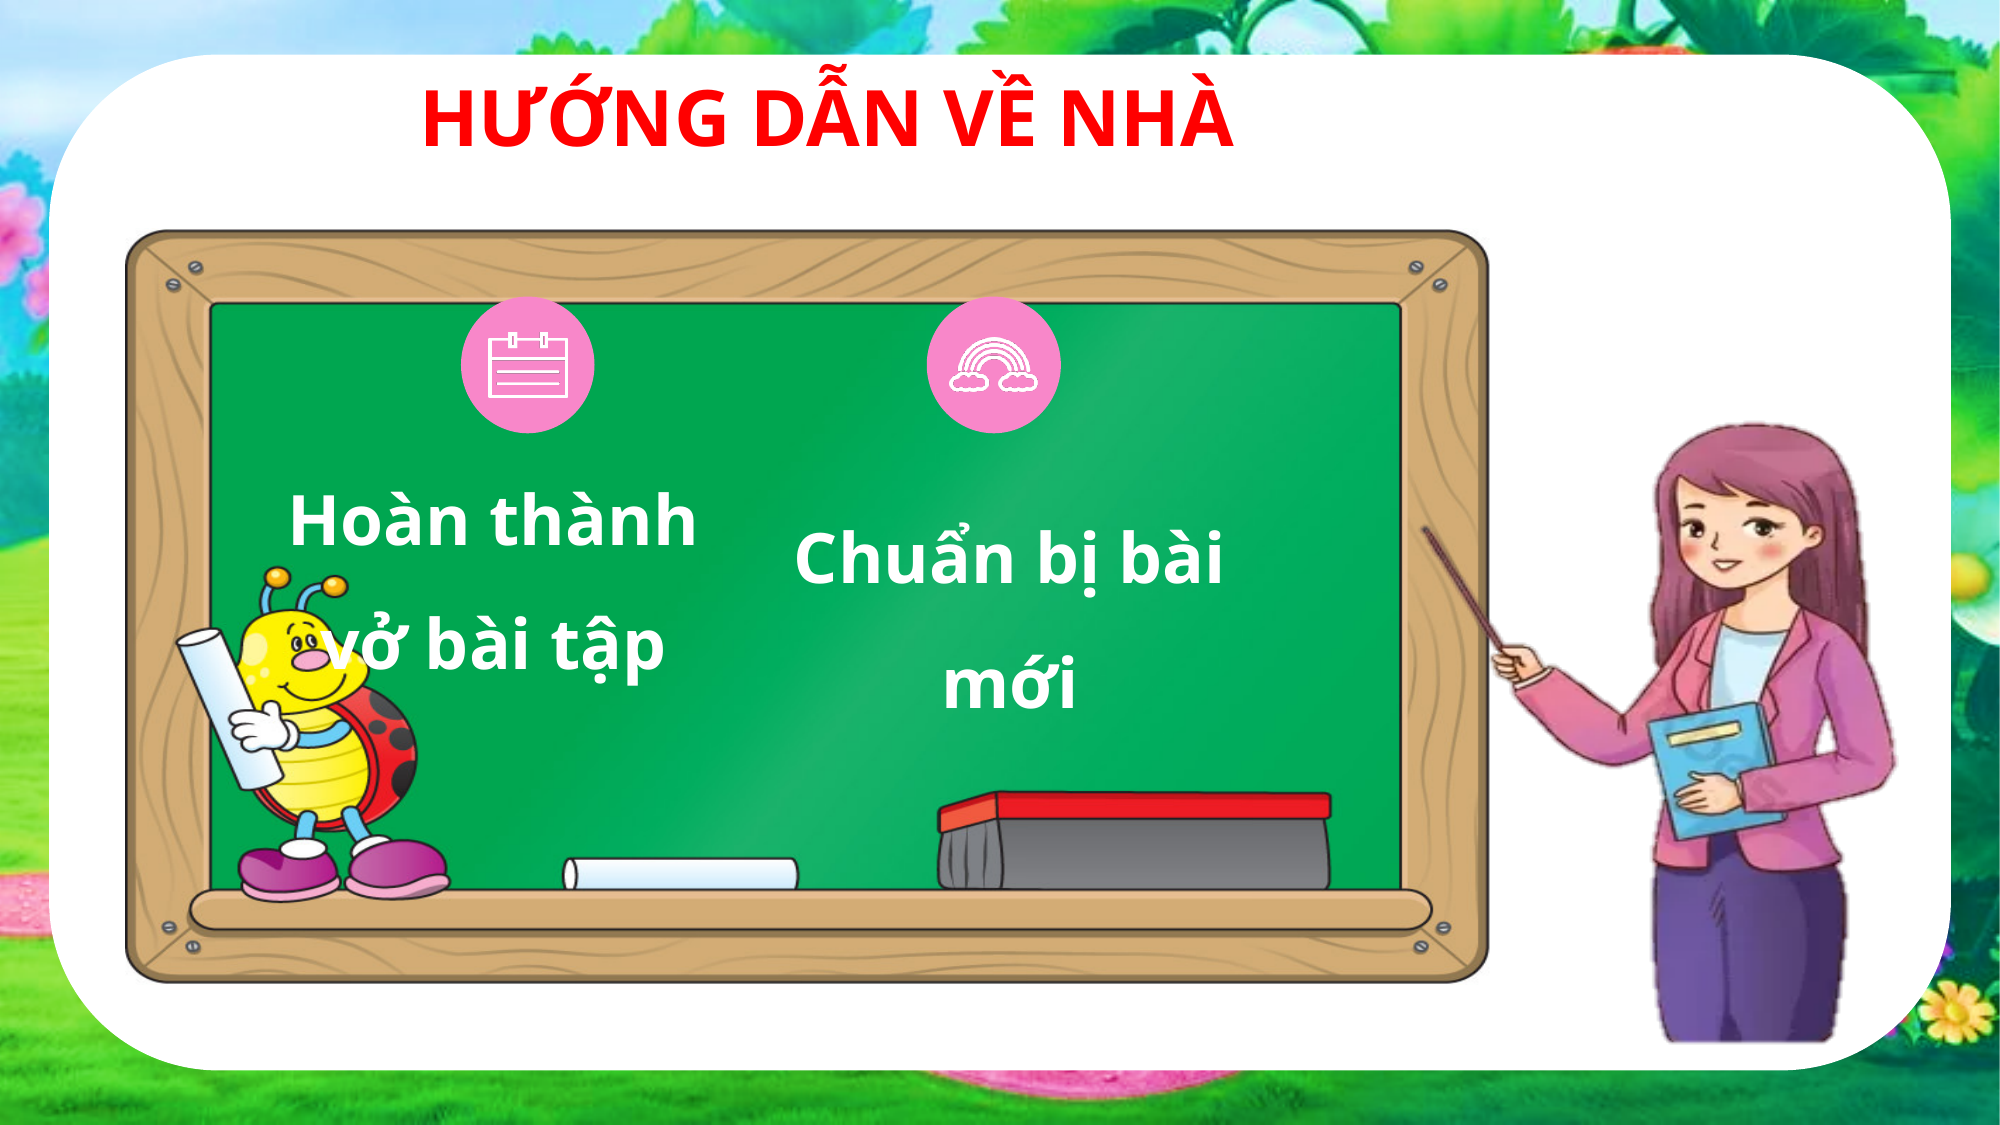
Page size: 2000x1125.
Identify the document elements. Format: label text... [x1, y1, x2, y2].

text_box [926, 296, 1062, 434]
picture [0, 0, 2000, 1125]
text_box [460, 296, 596, 434]
text_box HƯỚNG DẪN VỀ NHÀ [404, 61, 1467, 170]
